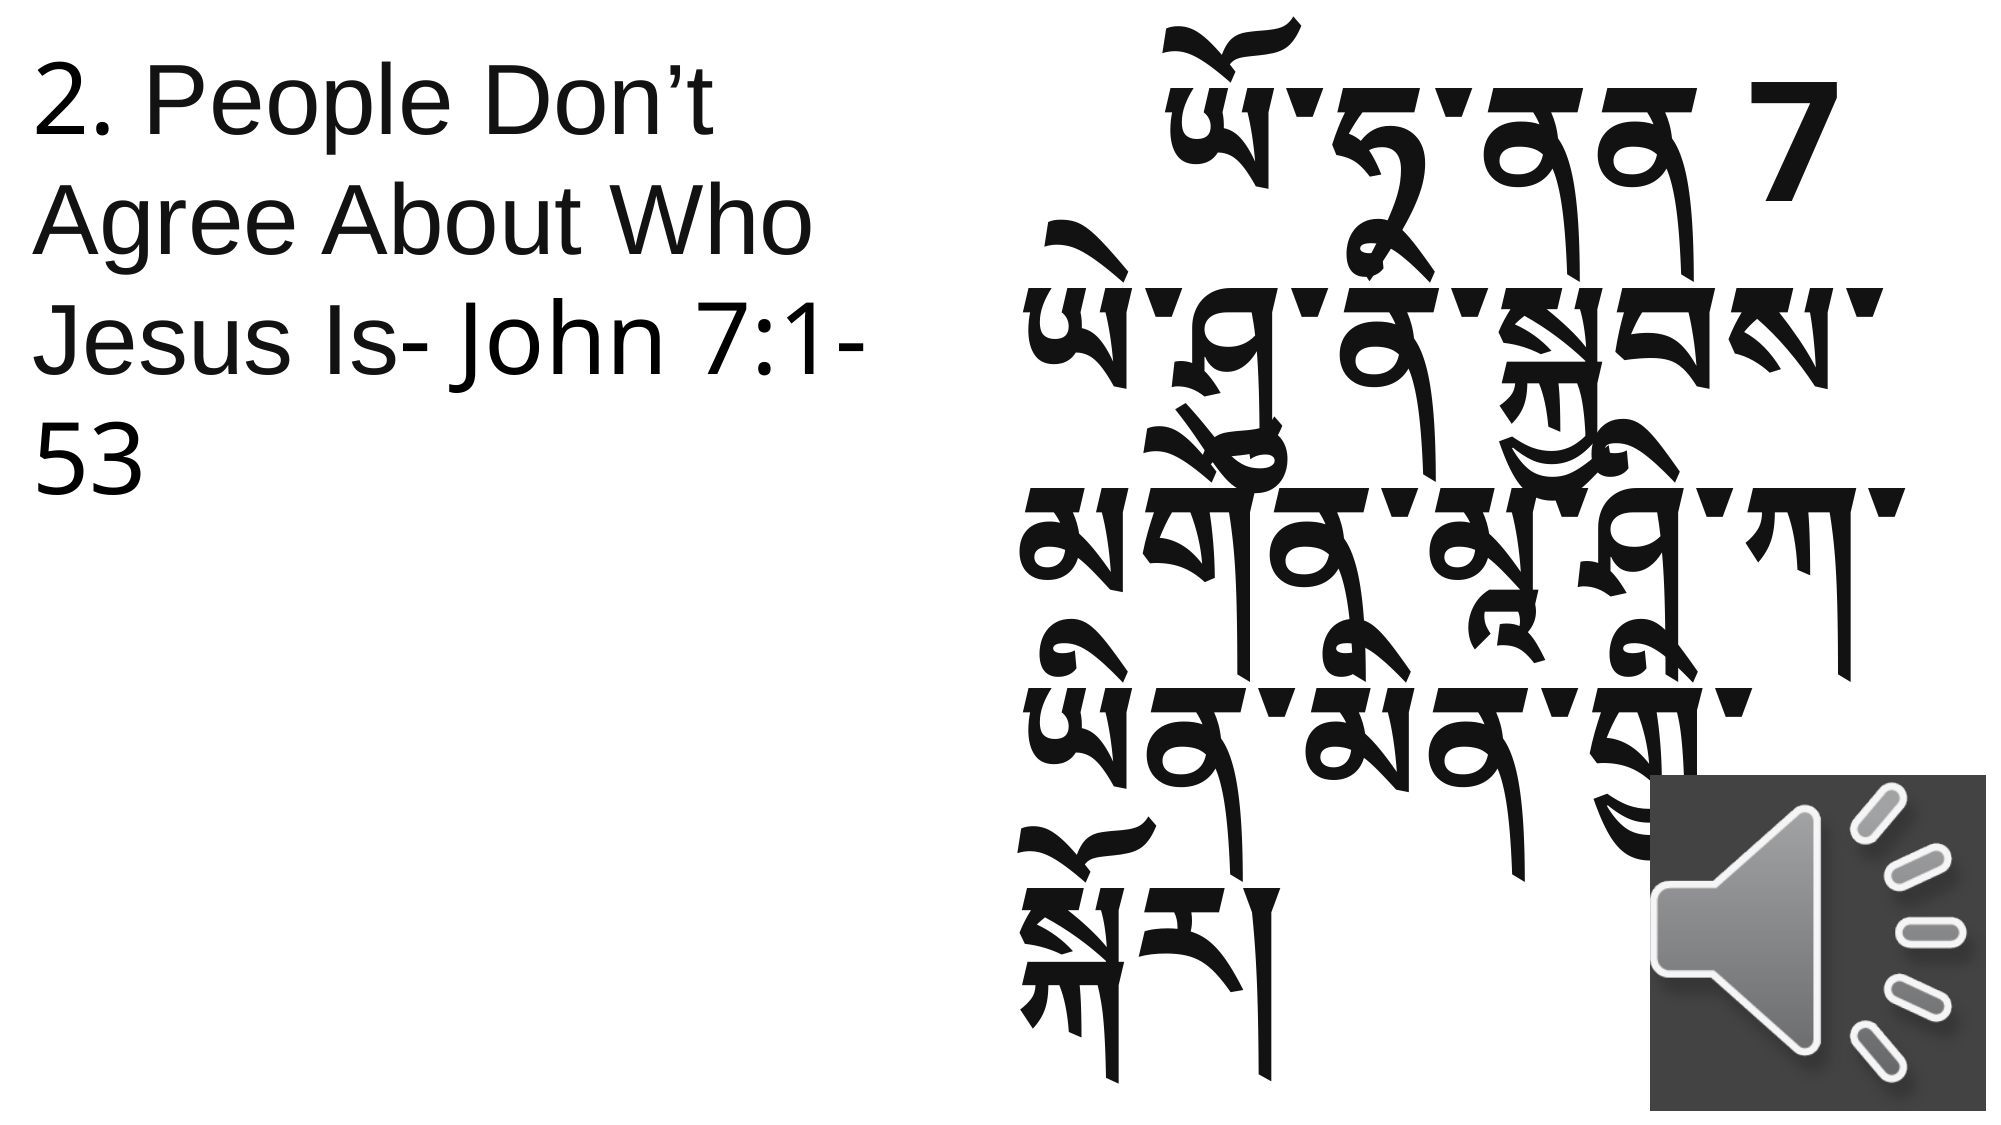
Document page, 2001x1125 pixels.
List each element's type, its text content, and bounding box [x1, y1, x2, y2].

text_box ཡོ་ཧ་ནན 7 ཡེ་ཤུ་ནི་སྐྱབས་མགོན་མཱ་ཤི་ཀ་ཡིན་མིན་གྱི་སྐོར། [999, 27, 2000, 1104]
picture [1648, 773, 1987, 1112]
text_box 2. People Don’t Agree About Who Jesus Is- John 7:1-53 [18, 27, 973, 1104]
